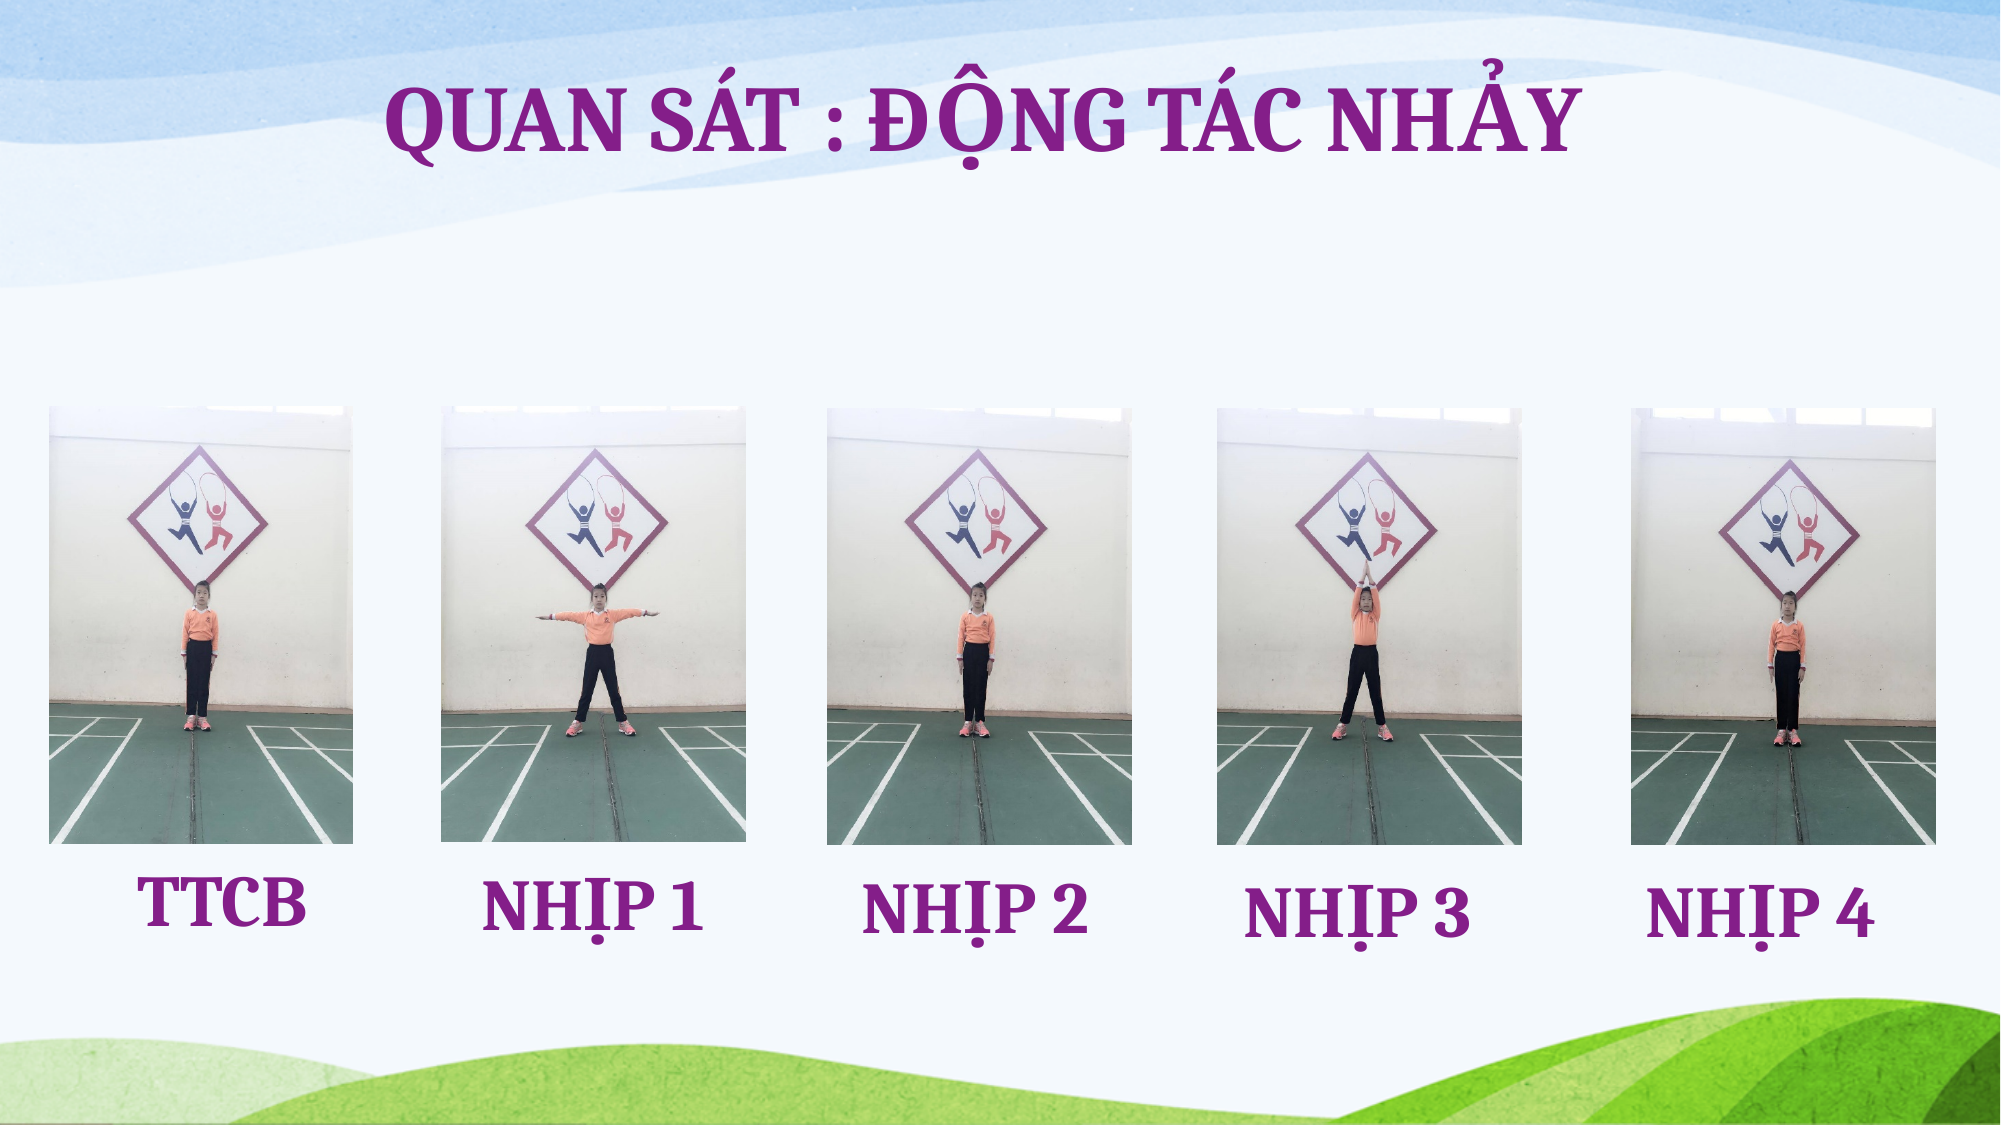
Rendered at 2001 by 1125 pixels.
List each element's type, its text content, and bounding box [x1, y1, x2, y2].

picture [0, 0, 2001, 1125]
text_box NHỊP 3 [1160, 857, 1555, 974]
text_box NHỊP 2 [778, 853, 1173, 970]
text_box NHỊP 1 [396, 850, 791, 967]
text_box NHỊP 4 [1564, 857, 1958, 974]
text_box TTCB [25, 846, 420, 963]
text_box QUAN SÁT : ĐỘNG TÁC NHẢY [0, 50, 1983, 167]
